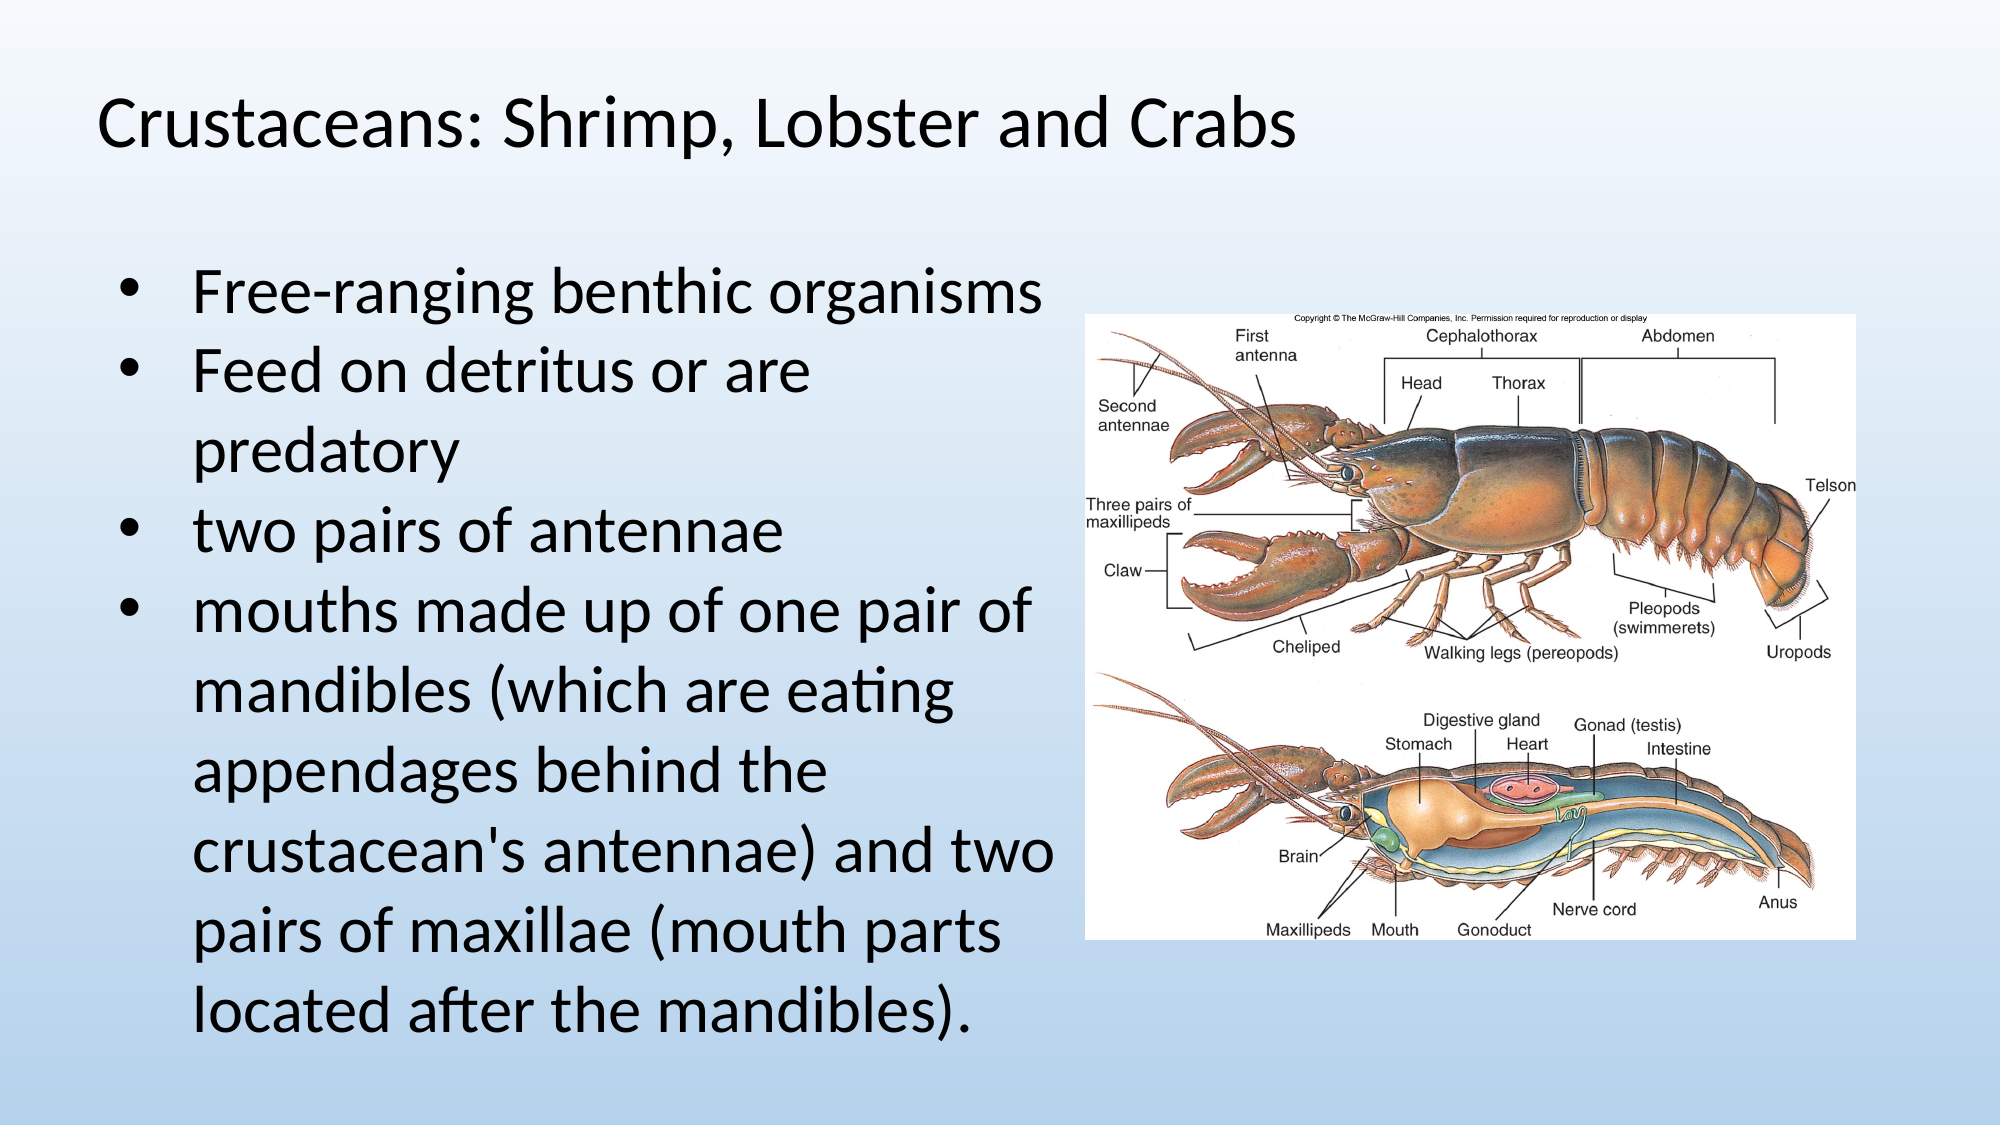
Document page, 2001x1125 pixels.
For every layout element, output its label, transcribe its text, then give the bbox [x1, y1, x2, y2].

text_box Free-ranging benthic organisms Feed on detritus or are predatory two pairs of antennae mouths made up of one pair of mandibles (which are eating appendages behind the crustacean's antennae) and two pairs of maxillae (mouth parts located after the mandibles). [103, 238, 1104, 1125]
picture [1085, 314, 1856, 940]
text_box Crustaceans: Shrimp, Lobster and Crabs [82, 65, 1315, 171]
